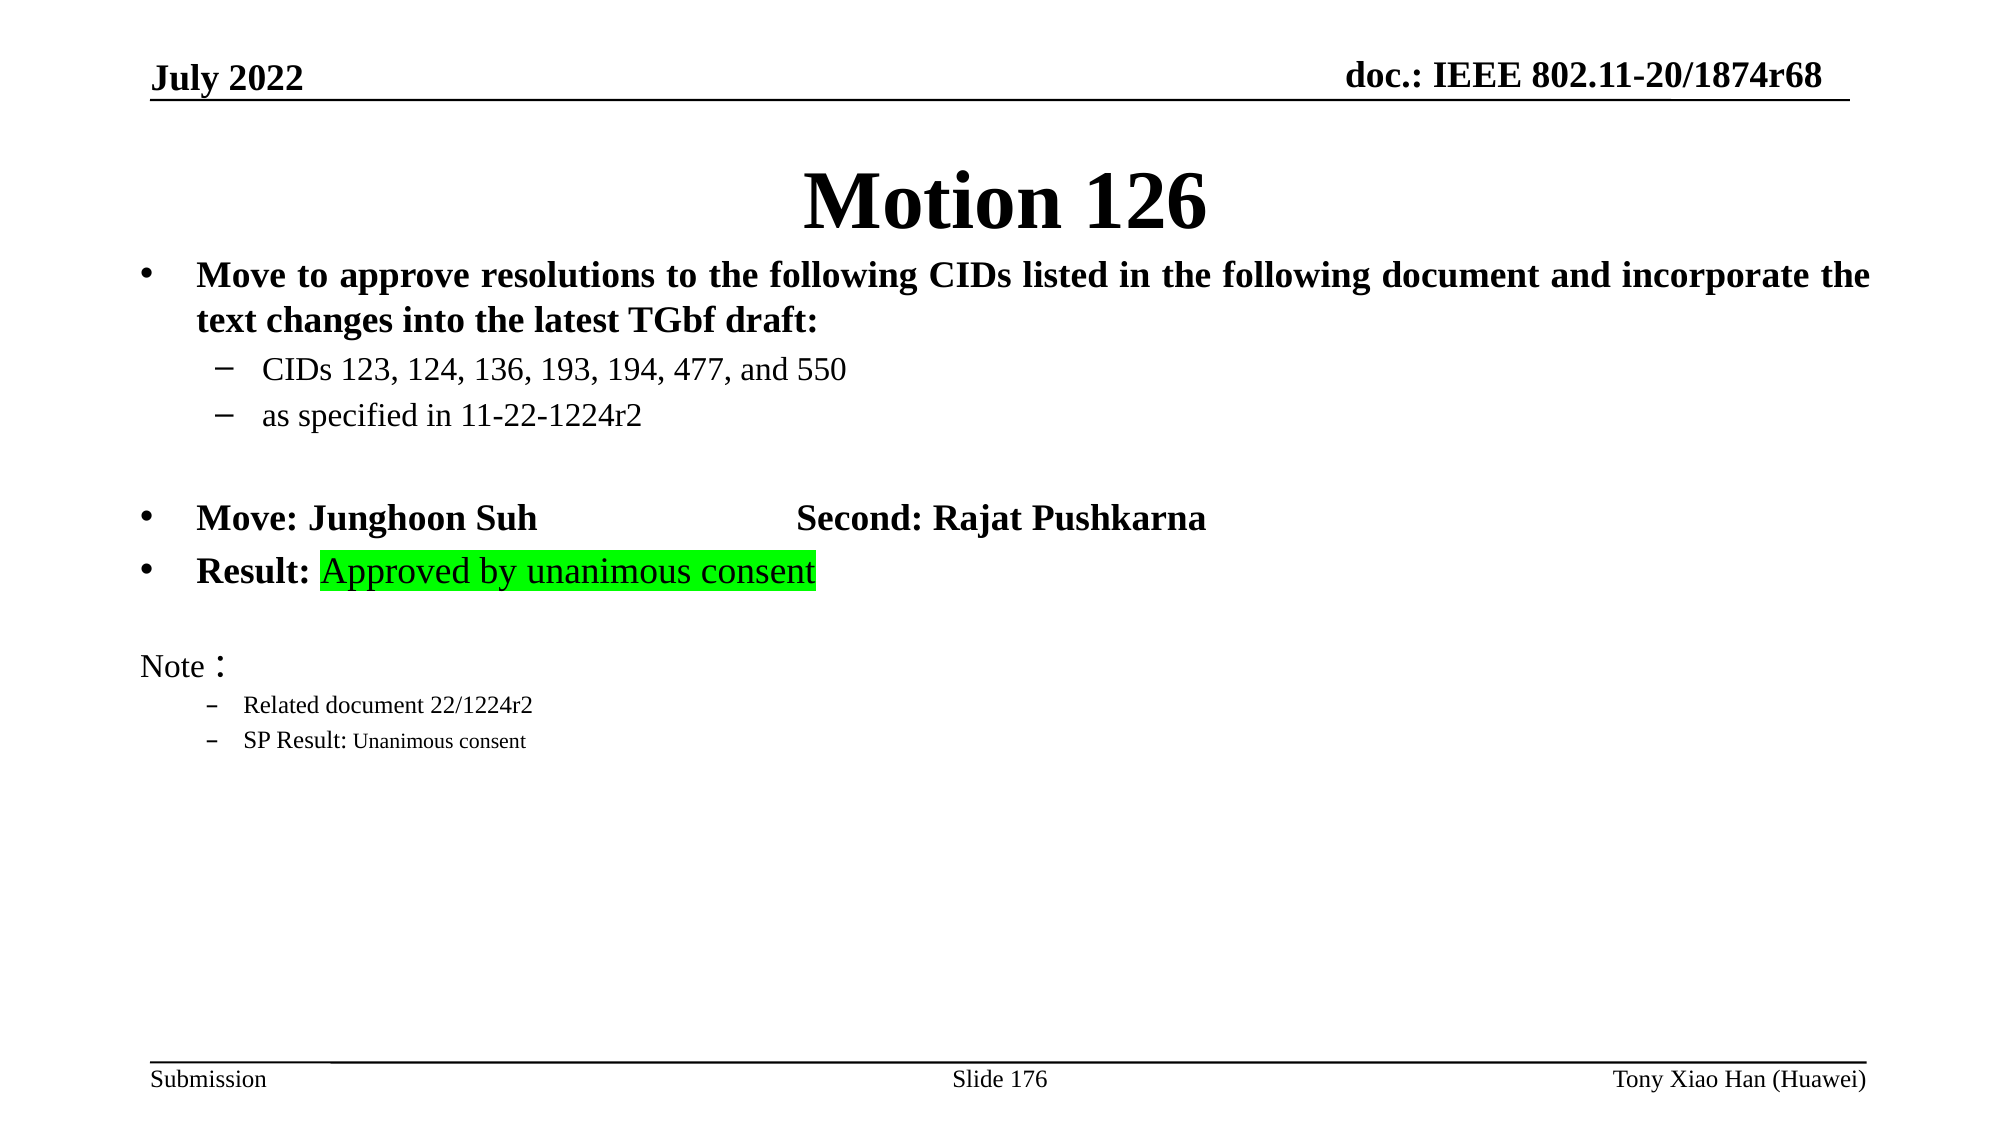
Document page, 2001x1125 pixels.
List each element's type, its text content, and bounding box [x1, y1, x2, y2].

text_box Move to approve resolutions to the following CIDs listed in the following document and incorporate the text changes into the latest TGbf draft: CIDs 123, 124, 136, 193, 194, 477, and 550 as specified in 11-22-1224r2 Move: Junghoon Suh Second: Rajat Pushkarna Result: Approved by unanimous consent Note： Related document 22/1224r2 SP Result: Unanimous consent [125, 212, 1888, 900]
text_box Motion 126 [368, 137, 1644, 212]
